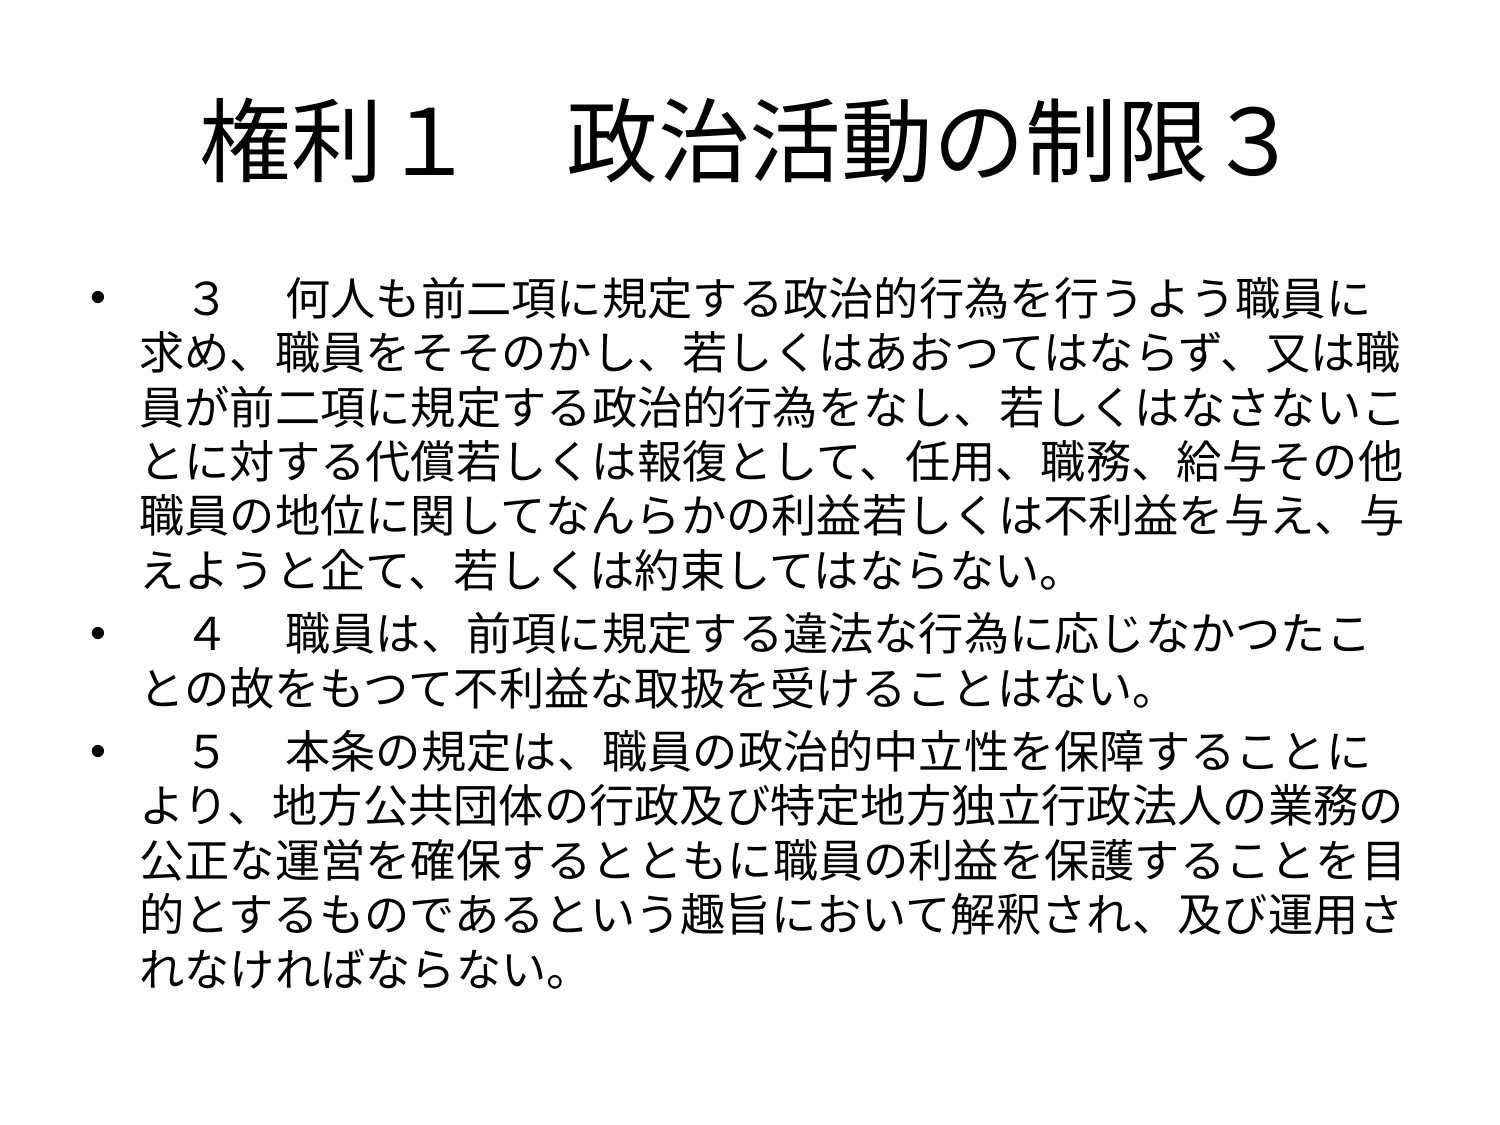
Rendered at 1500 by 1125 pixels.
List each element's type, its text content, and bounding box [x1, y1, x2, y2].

list ３ 何人も前二項に規定する政治的行為を行うよう職員に求め、職員をそそのかし、若しくはあおつてはならず、又は職員が前二項に規定する政治的行為をなし、若しくはなさないことに対する代償若しくは報復として、任用、職務、給与その他職員の地位に関してなんらかの利益若しくは不利益を与え、与えようと企て、若しくは約束してはならない。 ４ 職員は、前項に規定する違法な行為に応じなかつたことの故をもつて不利益な取扱を受けることはない。 ５ 本条の規定は、職員の政治的中立性を保障することにより、地方公共団体の行政及び特定地方独立行政法人の業務の公正な運営を確保するとともに職員の利益を保護することを目的とするものであるという趣旨において解釈され、及び運用されなければならない。 [75, 262, 1425, 1005]
title 権利１ 政治活動の制限３ [75, 45, 1425, 233]
